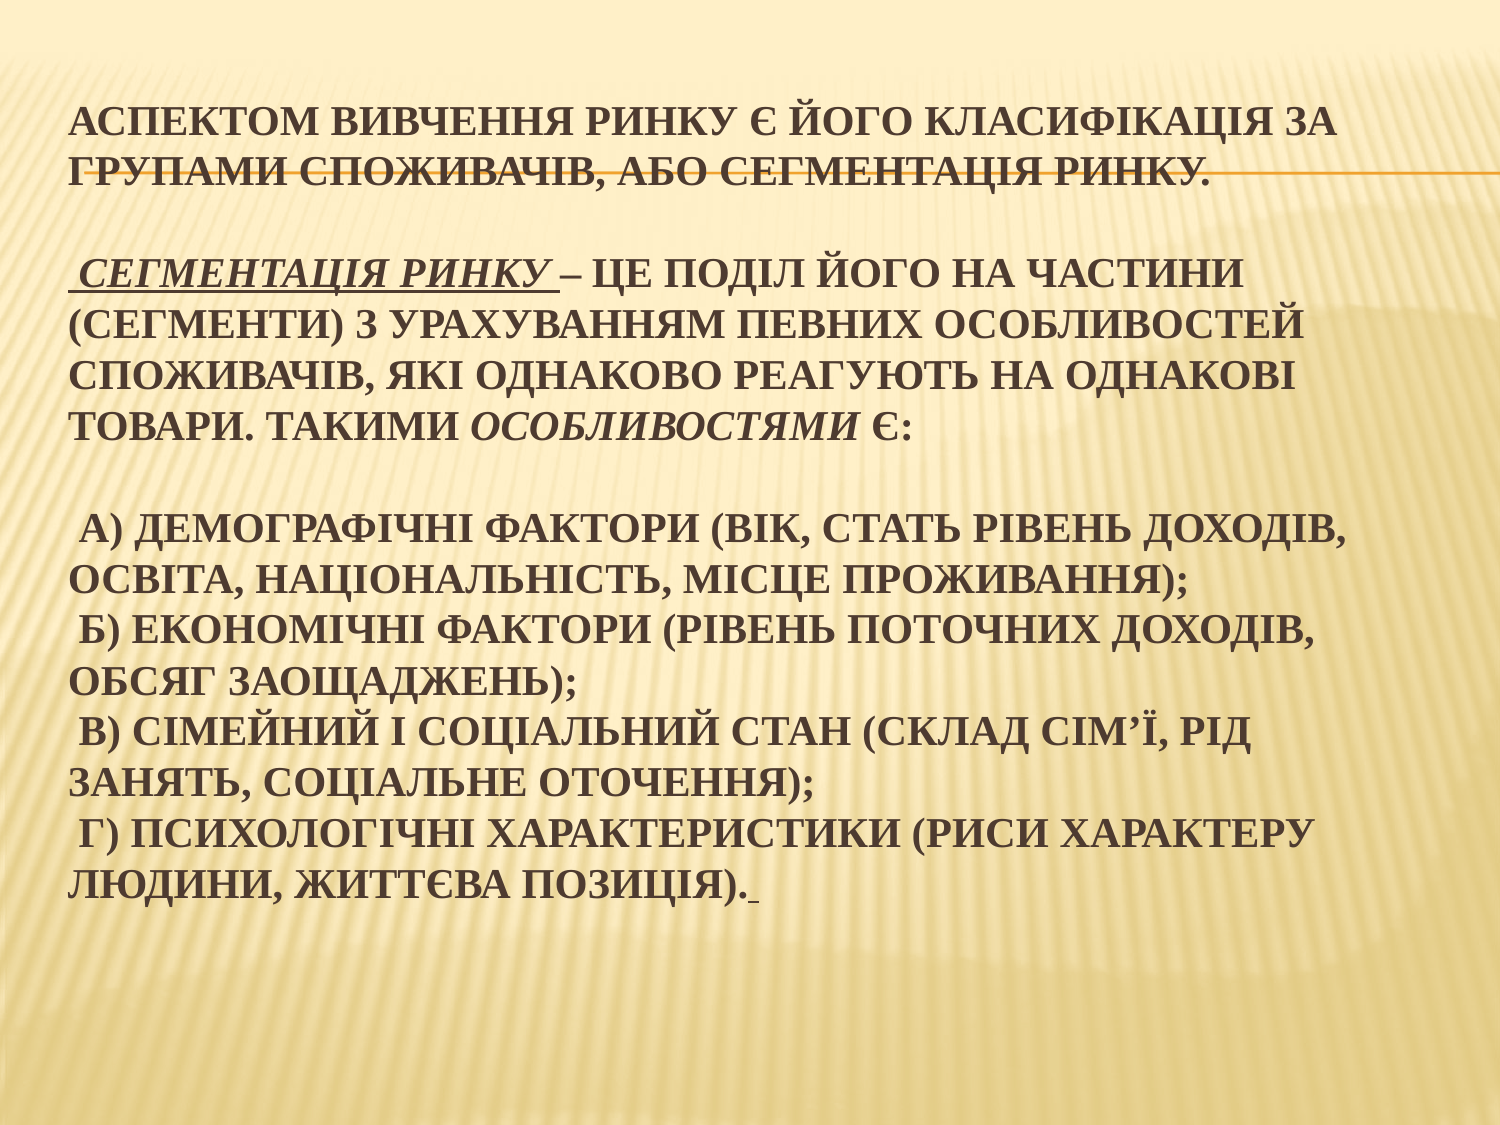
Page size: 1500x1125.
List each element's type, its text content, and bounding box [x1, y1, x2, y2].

title Аспектом вивчення ринку є його класифікація за групами споживачів, або сегментація ринку. Сегментація ринку – це поділ його на частини (сегменти) з урахуванням певних особливостей споживачів, які однаково реагують на однакові товари. Такими особливостями є: а) демографічні фактори (вік, стать рівень доходів, освіта, національність, місце проживання); б) економічні фактори (рівень поточних доходів, обсяг заощаджень); в) сімейний і соціальний стан (склад сім’ї, рід занять, соціальне оточення); г) психологічні характеристики (риси характеру людини, життєва позиція). [53, 78, 1453, 1024]
